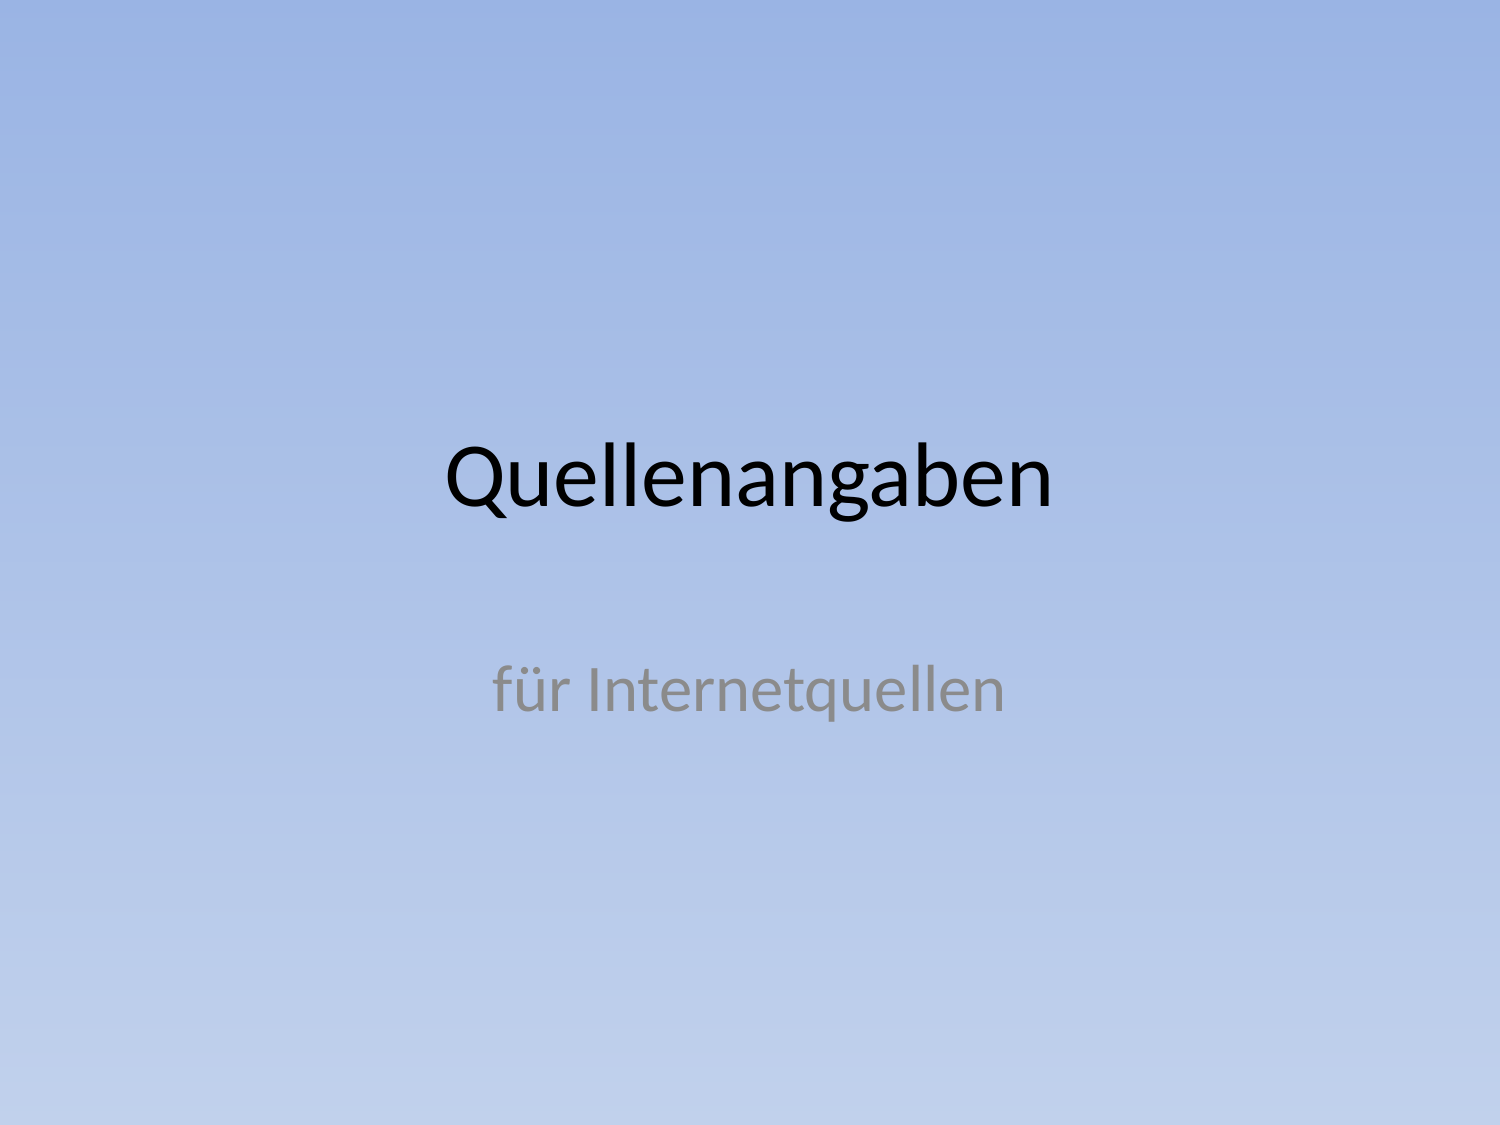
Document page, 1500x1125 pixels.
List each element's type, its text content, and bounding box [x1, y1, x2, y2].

title Quellenangaben [112, 349, 1388, 591]
subtitle für Internetquellen [224, 637, 1276, 926]
